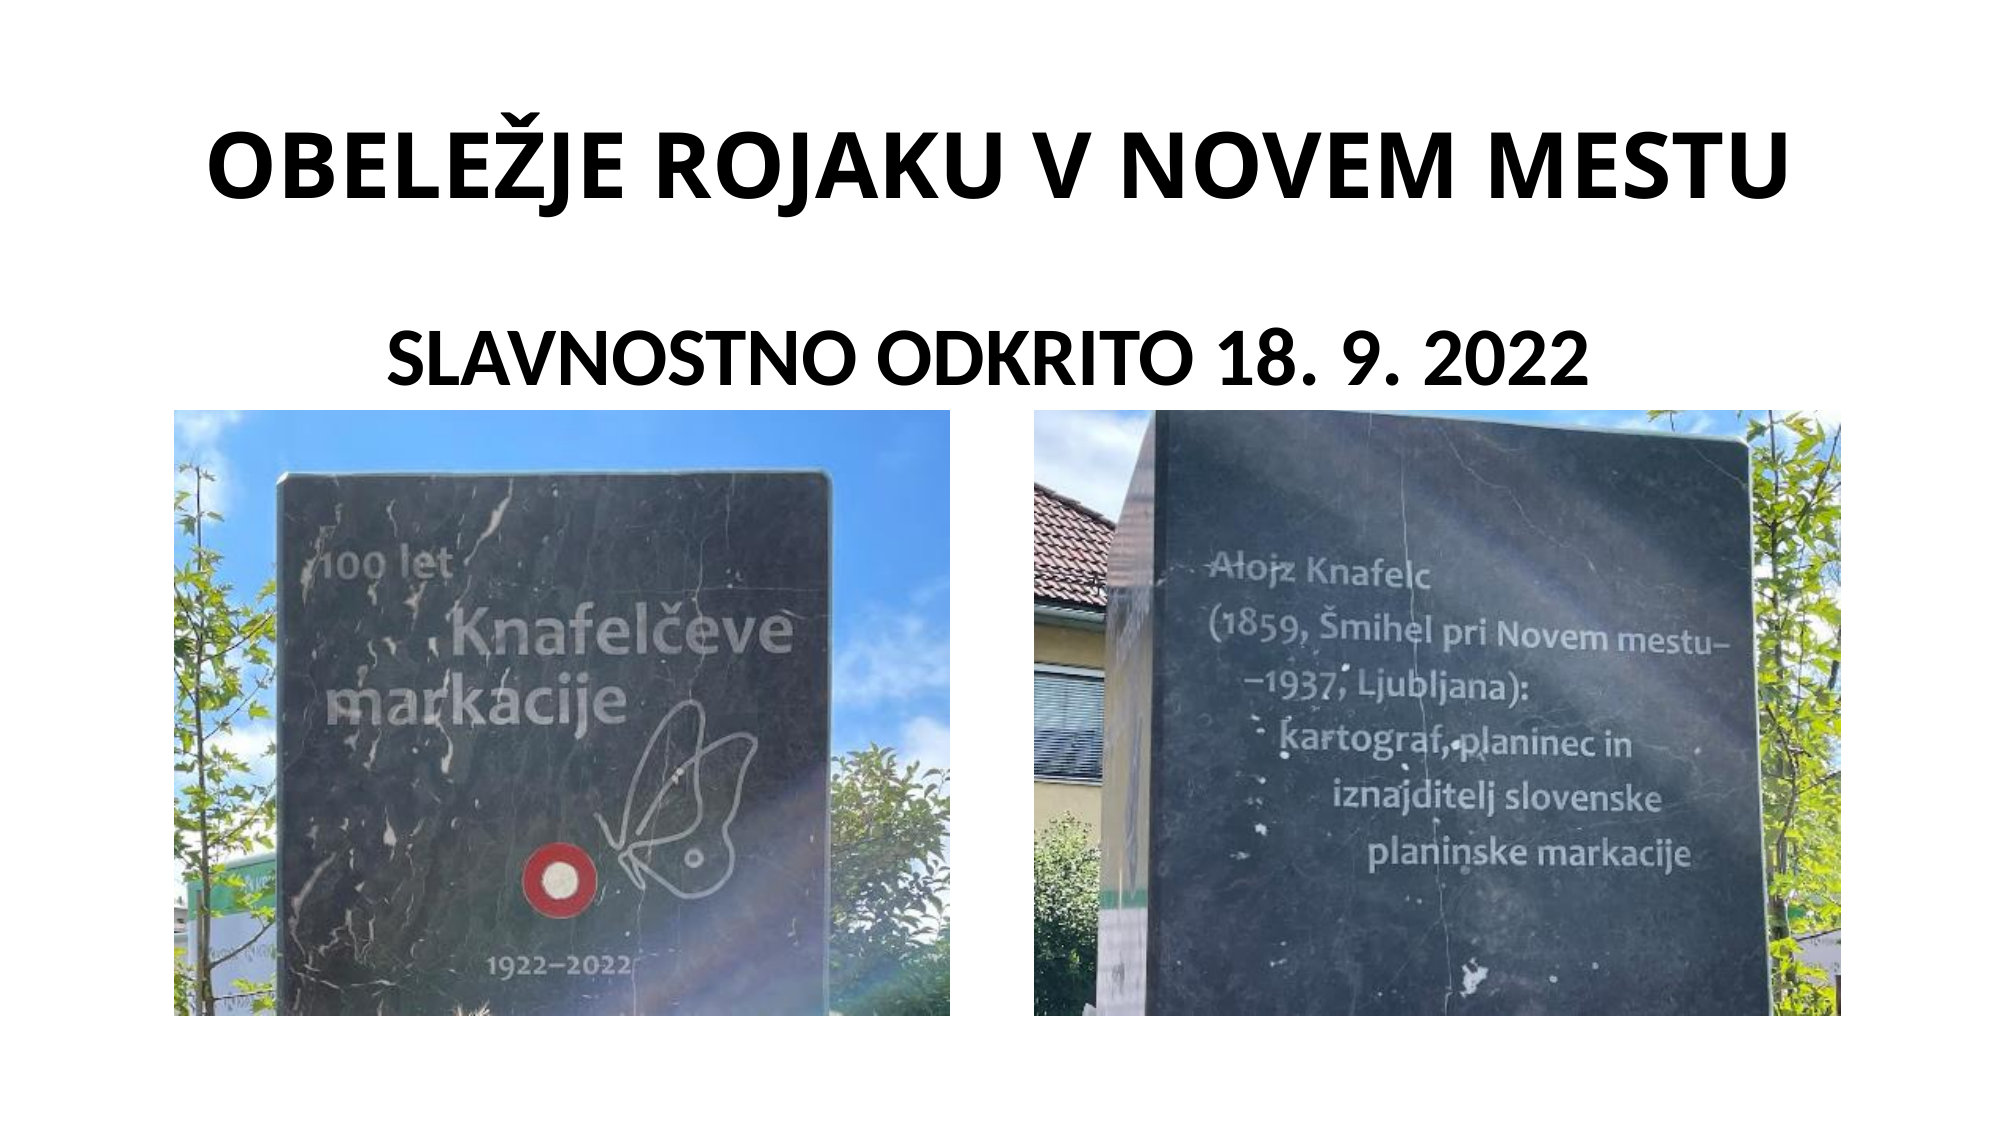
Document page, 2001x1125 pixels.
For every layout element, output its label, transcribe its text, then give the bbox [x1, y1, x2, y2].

list SLAVNOSTNO ODKRITO 18. 9. 2022 [137, 275, 1841, 411]
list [1034, 410, 1841, 1016]
title OBELEŽJE ROJAKU V NOVEM MESTU [137, 59, 1863, 278]
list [174, 410, 950, 1016]
